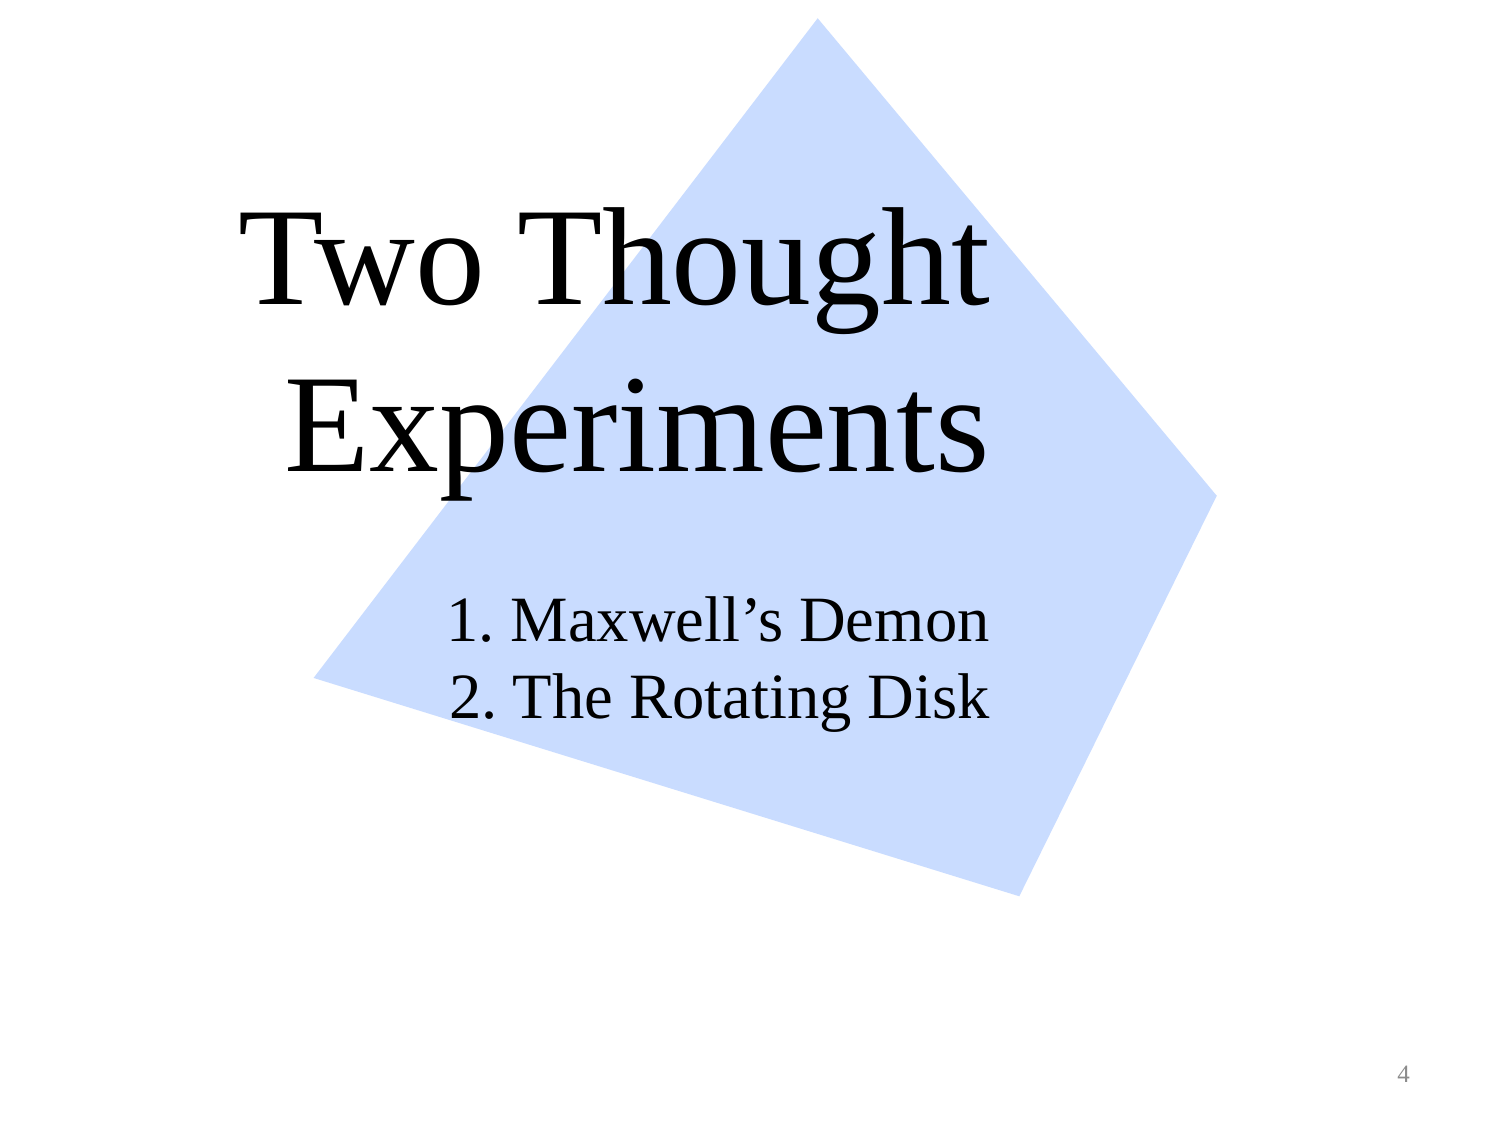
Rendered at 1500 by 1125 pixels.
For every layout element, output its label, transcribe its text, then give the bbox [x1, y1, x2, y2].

slide_number 4 [1074, 1042, 1425, 1103]
title Two Thought Experiments 1. Maxwell’s Demon 2. The Rotating Disk [145, 98, 1005, 877]
text_box [754, 16, 888, 98]
text_box [949, 239, 1219, 899]
